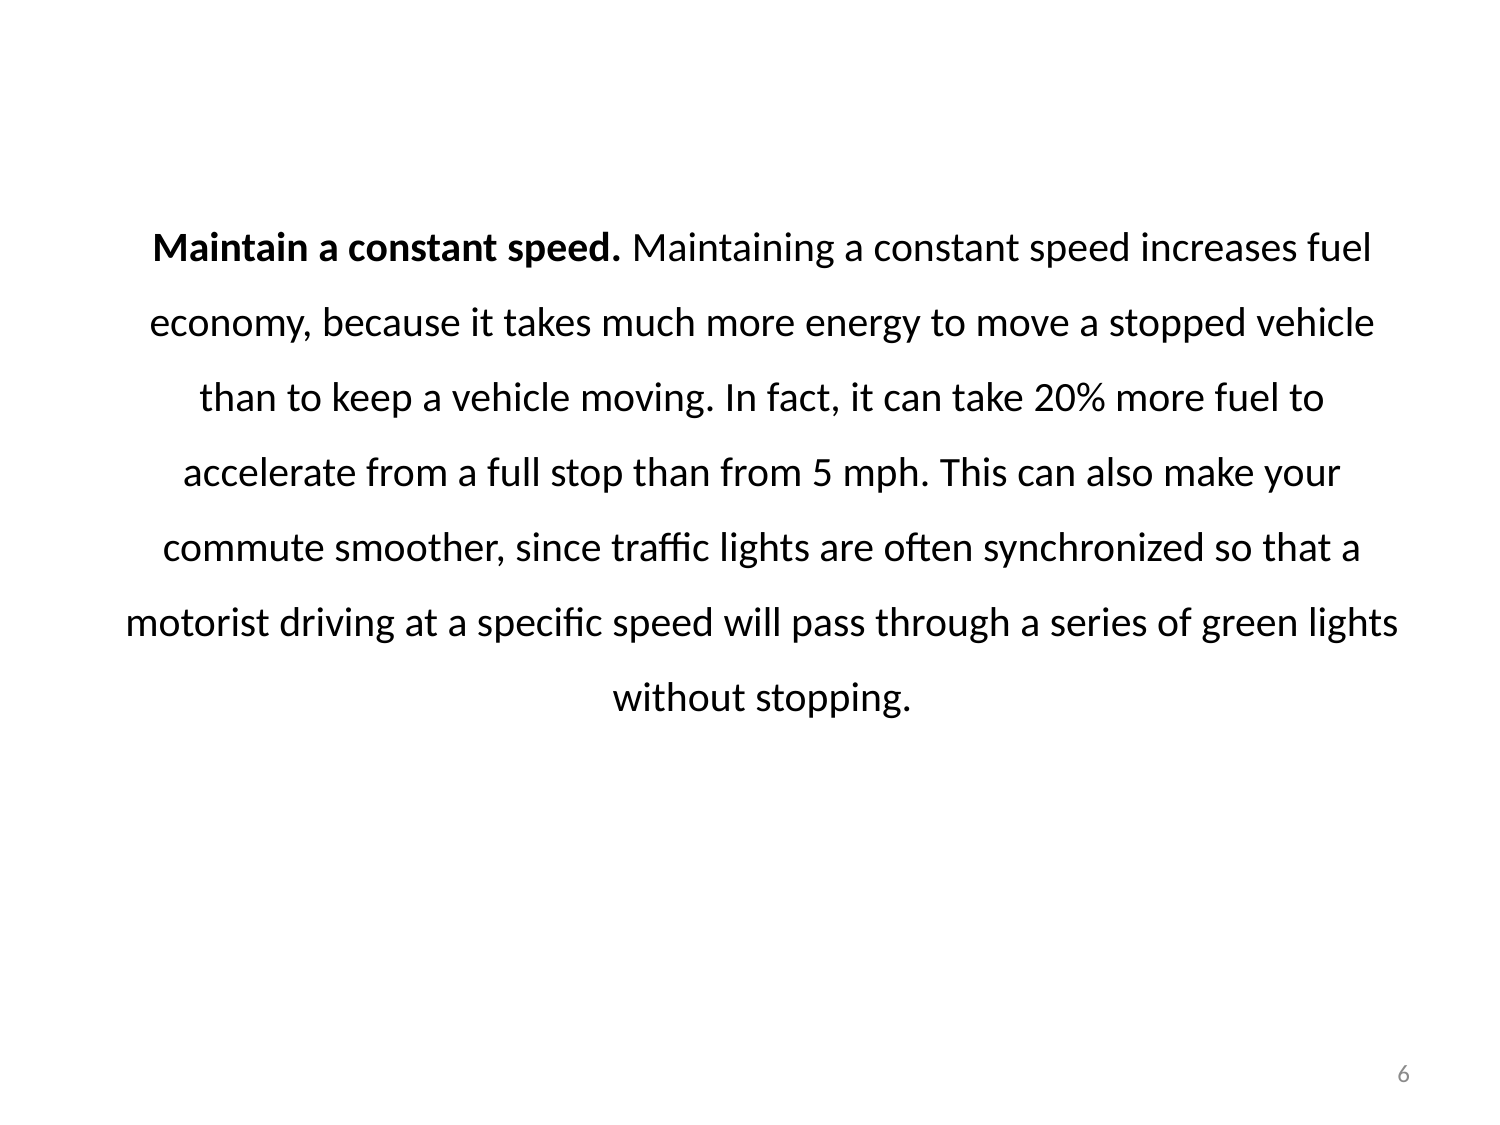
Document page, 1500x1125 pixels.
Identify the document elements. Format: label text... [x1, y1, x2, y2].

slide_number 6 [1074, 1042, 1425, 1103]
text_box Maintain a constant speed. Maintaining a constant speed increases fuel economy, because it takes much more energy to move a stopped vehicle than to keep a vehicle moving. In fact, it can take 20% more fuel to accelerate from a full stop than from 5 mph. This can also make your commute smoother, since traffic lights are often synchronized so that a motorist driving at a specific speed will pass through a series of green lights without stopping. [99, 187, 1425, 728]
